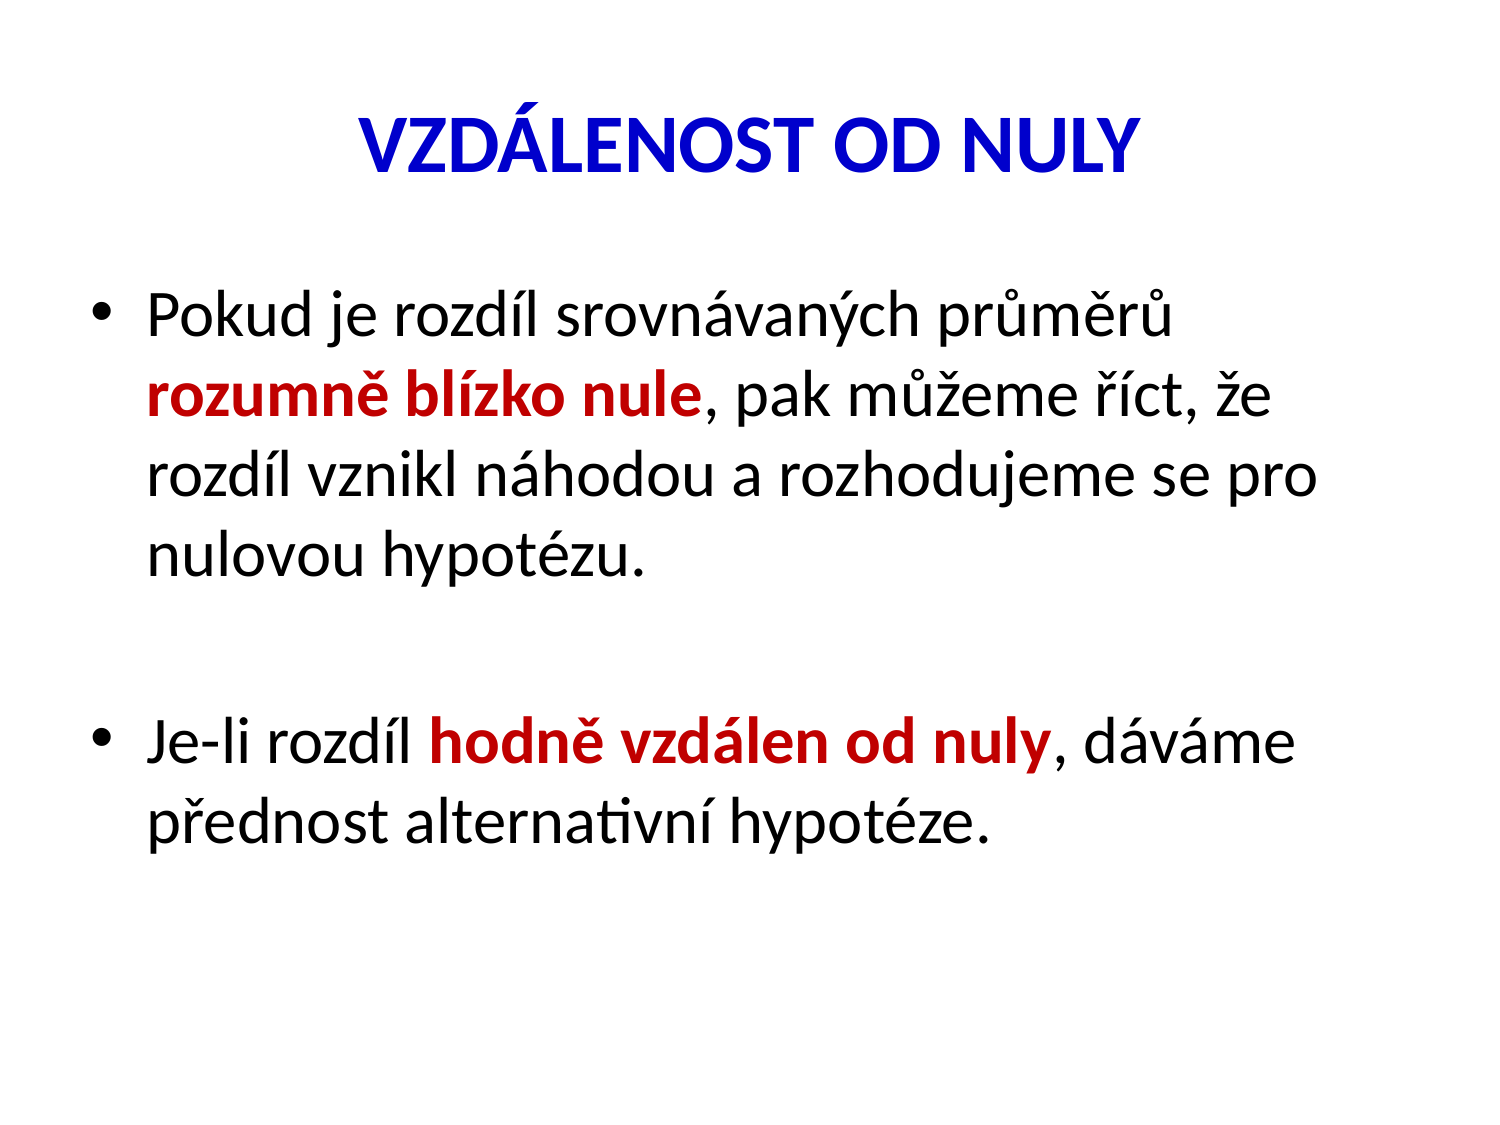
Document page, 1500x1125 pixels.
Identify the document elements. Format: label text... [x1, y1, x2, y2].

list Pokud je rozdíl srovnávaných průměrů rozumně blízko nule, pak můžeme říct, že rozdíl vznikl náhodou a rozhodujeme se pro nulovou hypotézu. Je-li rozdíl hodně vzdálen od nuly, dáváme přednost alternativní hypotéze. [74, 262, 1426, 1006]
title VZDÁLENOST OD NULY [74, 44, 1426, 233]
